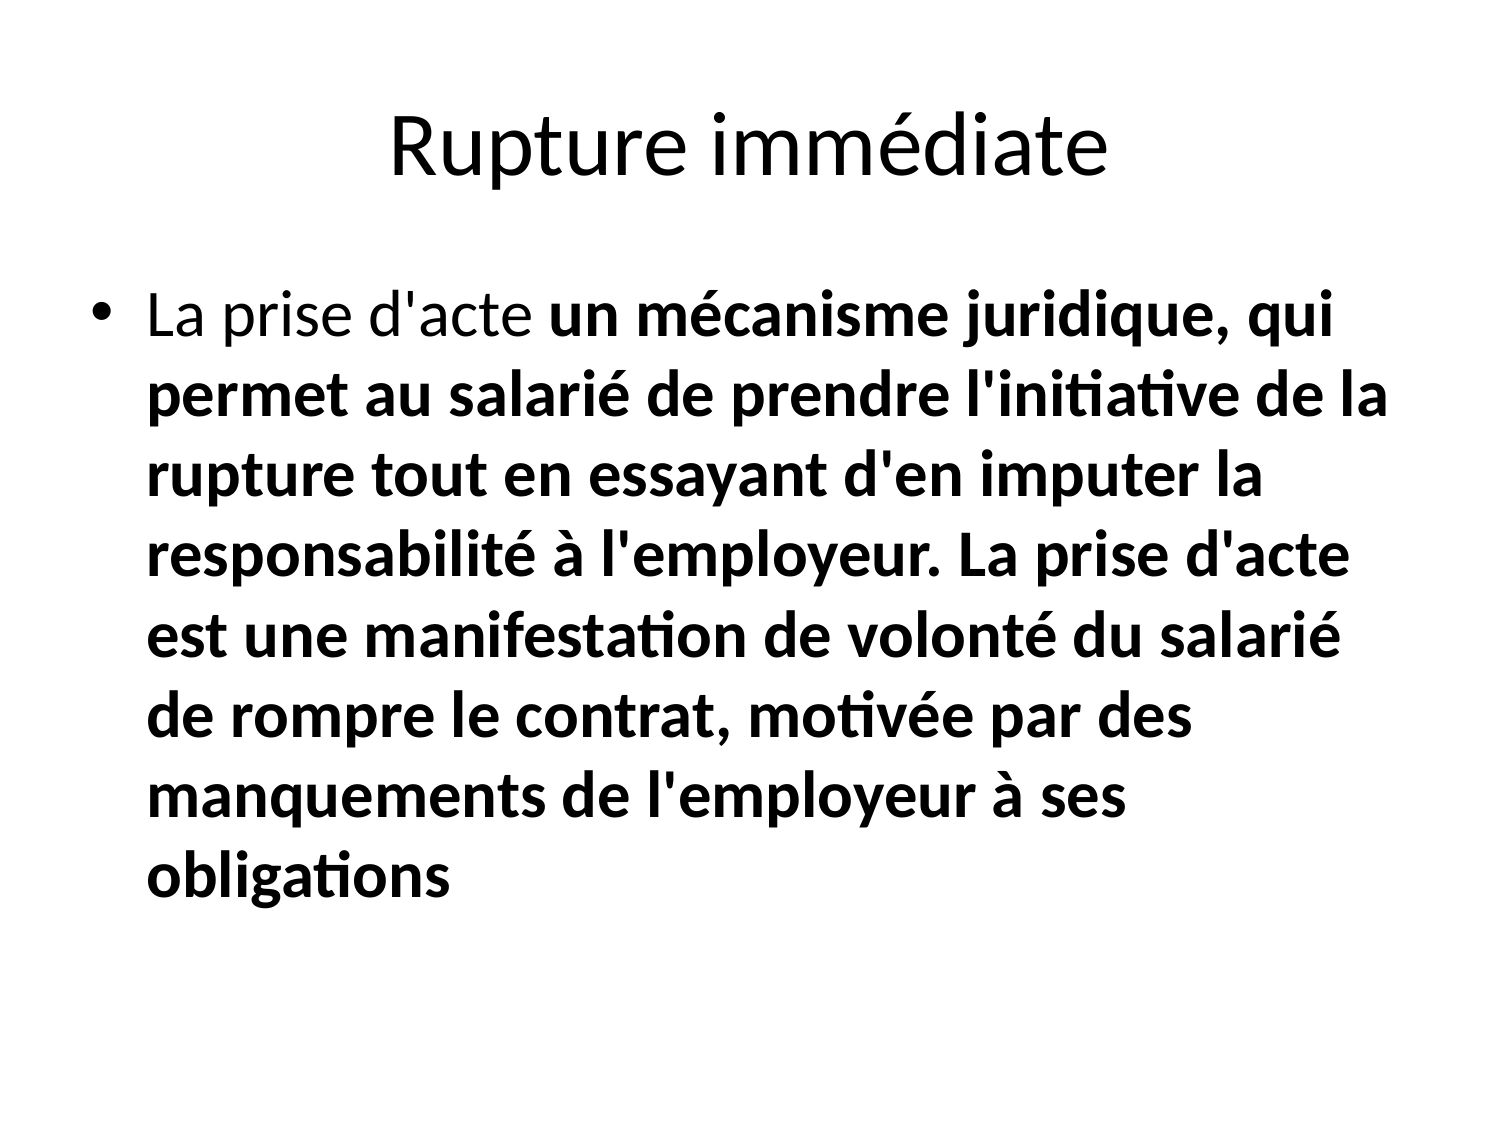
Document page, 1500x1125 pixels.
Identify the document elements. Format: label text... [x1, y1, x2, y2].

title Rupture immédiate [75, 45, 1425, 233]
list La prise d'acte un mécanisme juridique, qui permet au salarié de prendre l'initiative de la rupture tout en essayant d'en imputer la responsabilité à l'employeur. La prise d'acte est une manifestation de volonté du salarié de rompre le contrat, motivée par des manquements de l'employeur à ses obligations [75, 262, 1425, 1005]
